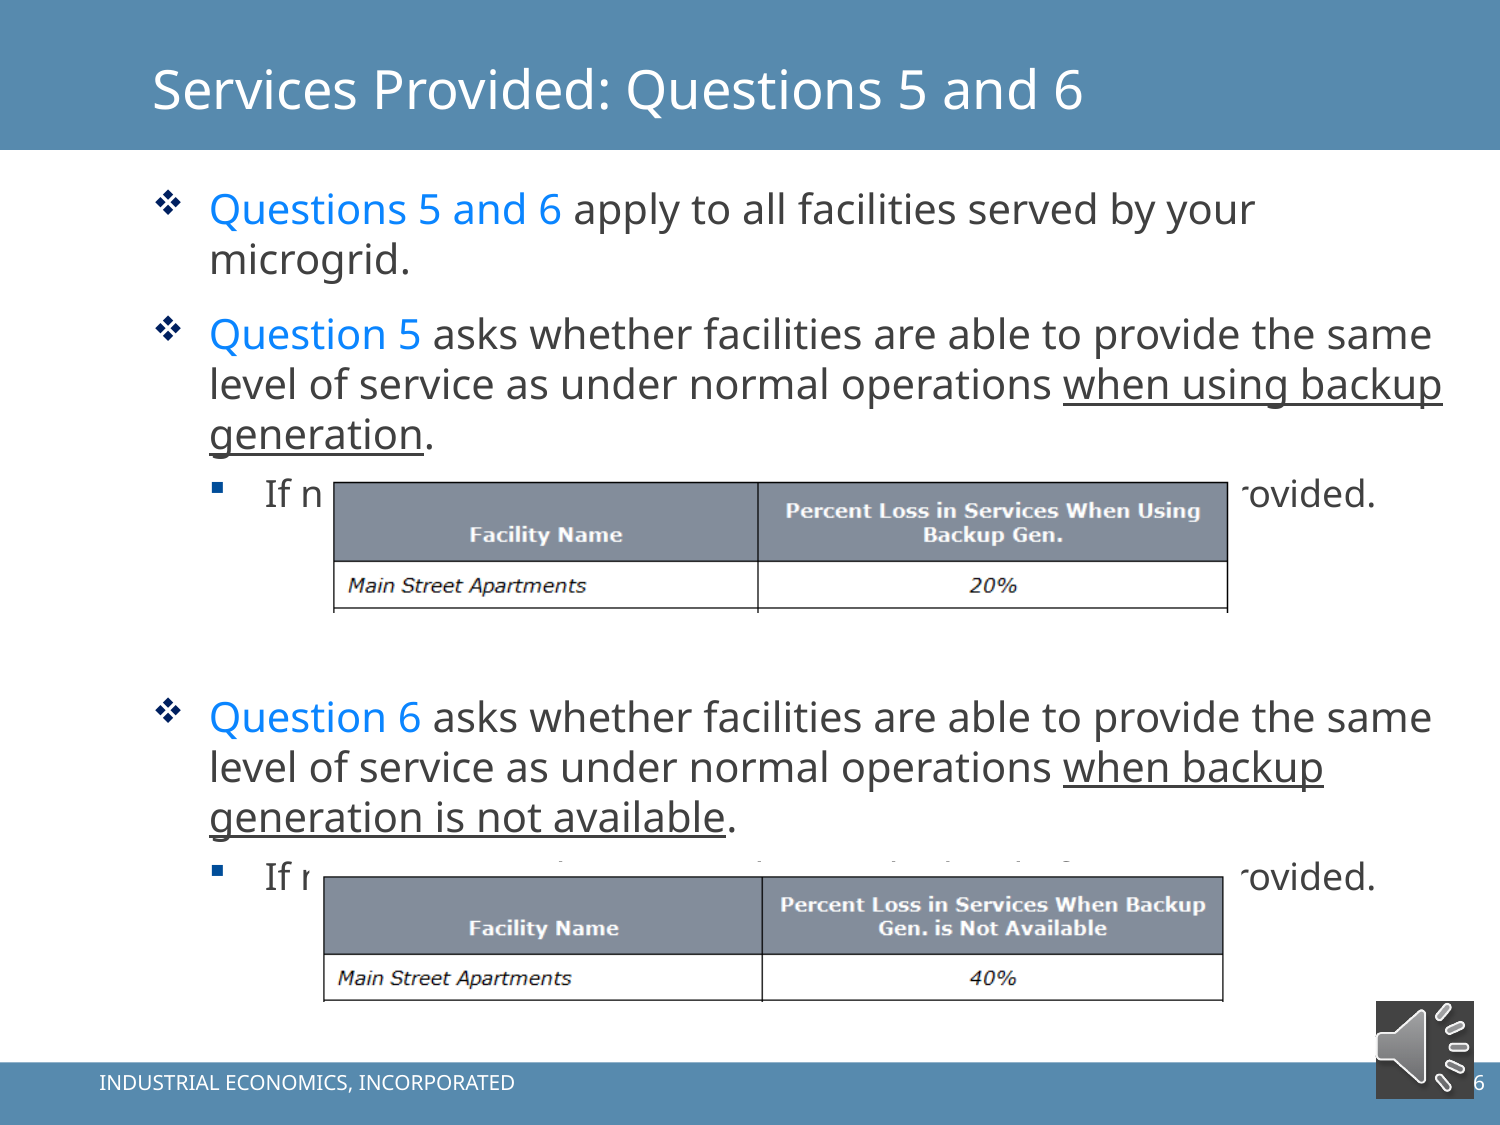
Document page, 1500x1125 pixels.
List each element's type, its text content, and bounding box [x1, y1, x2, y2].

picture [324, 462, 1243, 613]
title Services Provided: Questions 5 and 6 [137, 37, 1425, 138]
list Questions 5 and 6 apply to all facilities served by your microgrid. Question 5 asks whether facilities are able to provide the same level of service as under normal operations when using backup generation. If not, estimate the percent loss in the level of service provided. Question 6 asks whether facilities are able to provide the same level of service as under normal operations when backup generation is not available. If not, estimate the percent loss in the level of service provided. [137, 174, 1463, 1050]
slide_number 15 [1187, 1062, 1500, 1125]
picture [309, 862, 1242, 1003]
picture [1374, 999, 1476, 1101]
